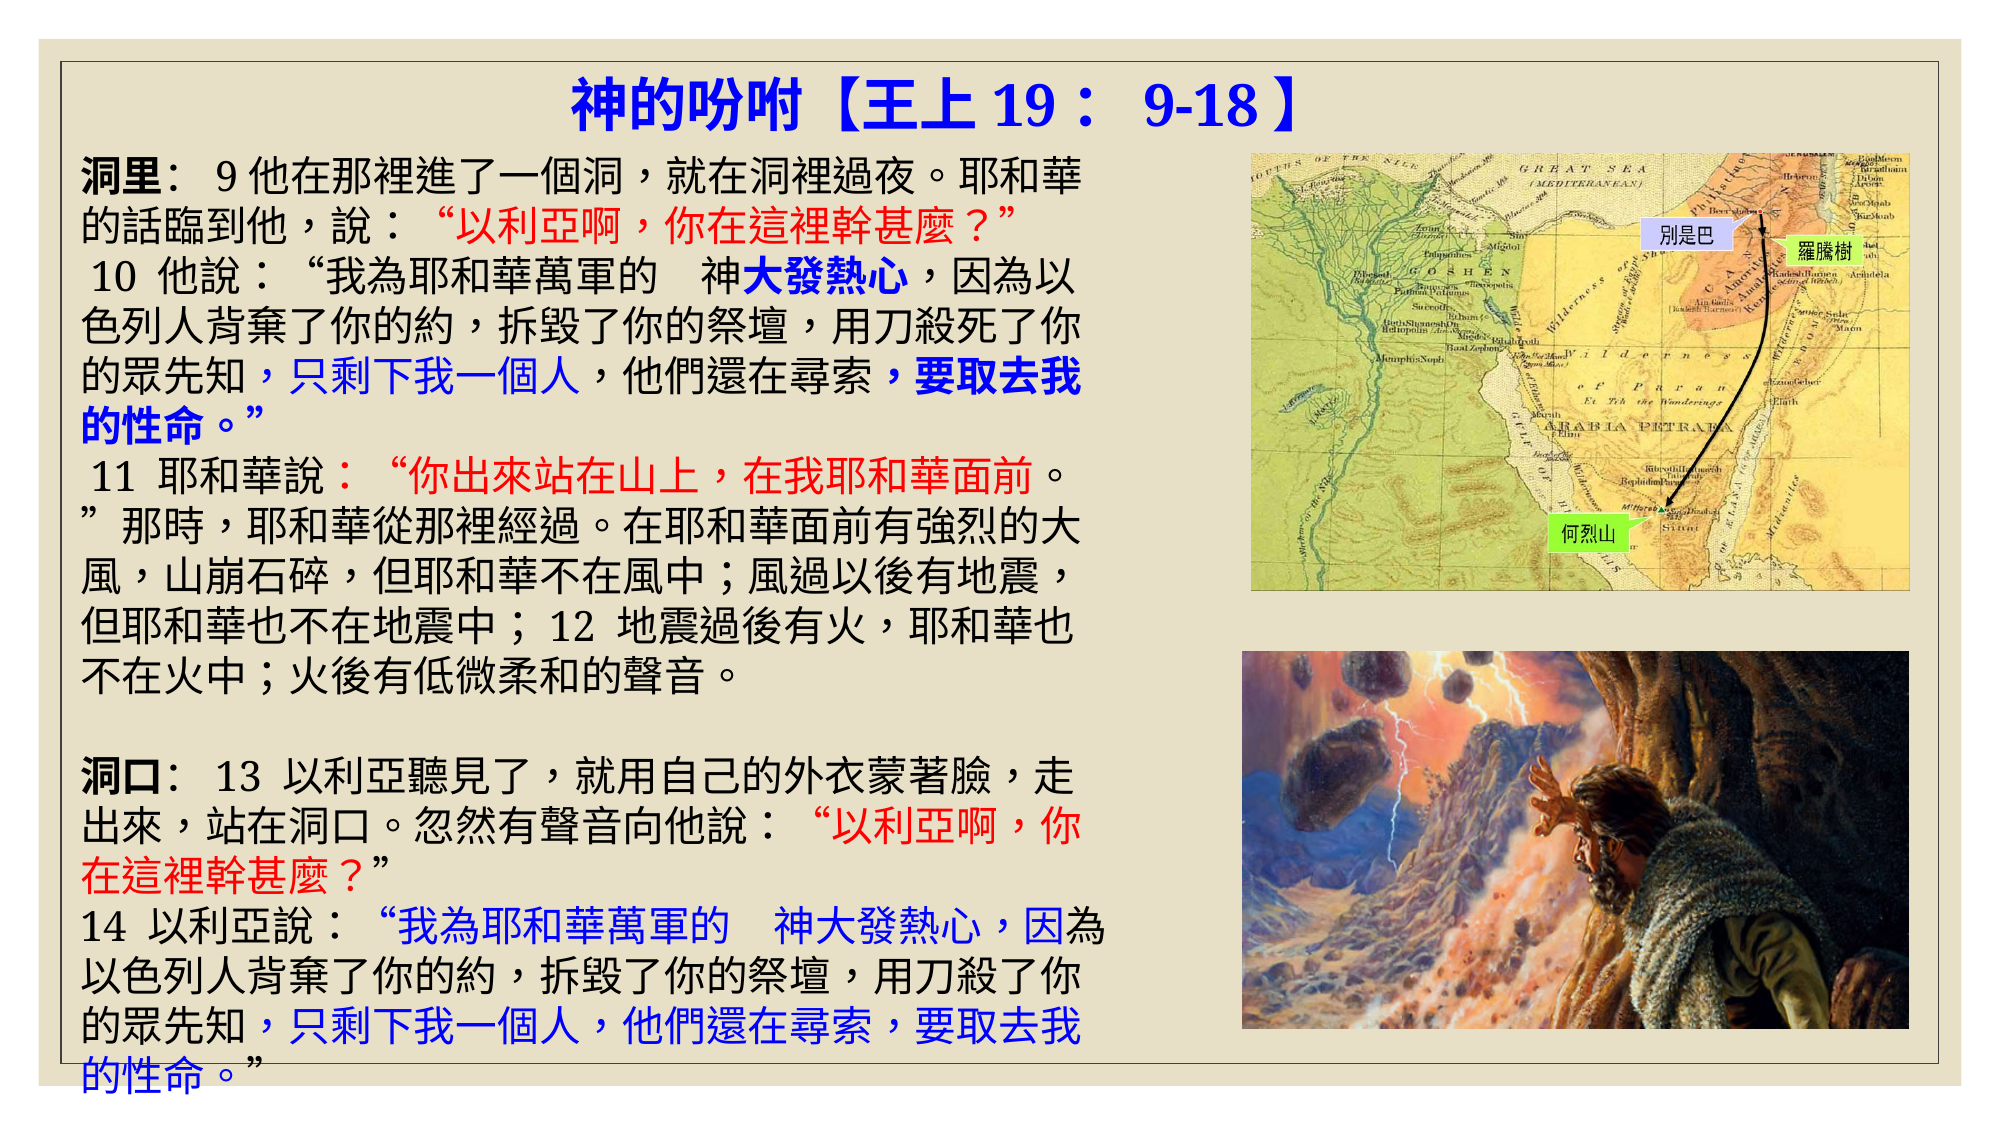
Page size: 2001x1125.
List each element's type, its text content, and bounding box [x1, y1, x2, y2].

text_box 洞里：9他在那裡進了一個洞，就在洞裡過夜。耶和華的話臨到他，說：“以利亞啊，你在這裡幹甚麼？” 10 他說：“我為耶和華萬軍的 神大發熱心，因為以色列人背棄了你的約，拆毀了你的祭壇，用刀殺死了你的眾先知，只剩下我一個人，他們還在尋索，要取去我的性命。” 11 耶和華說：“你出來站在山上，在我耶和華面前。”那時，耶和華從那裡經過。在耶和華面前有強烈的大風，山崩石碎，但耶和華不在風中；風過以後有地震，但耶和華也不在地震中；12 地震過後有火，耶和華也不在火中；火後有低微柔和的聲音。 洞口：13 以利亞聽見了，就用自己的外衣蒙著臉，走出來，站在洞口。忽然有聲音向他說：“以利亞啊，你在這裡幹甚麼？” 14 以利亞說：“我為耶和華萬軍的 神大發熱心，因為以色列人背棄了你的約，拆毀了你的祭壇，用刀殺了你的眾先知，只剩下我一個人，他們還在尋索，要取去我的性命。” [65, 142, 1123, 1125]
picture [1242, 651, 1909, 1029]
picture [1251, 153, 1910, 591]
text_box 神的吩咐【王上19：9-18】 [555, 60, 1556, 146]
